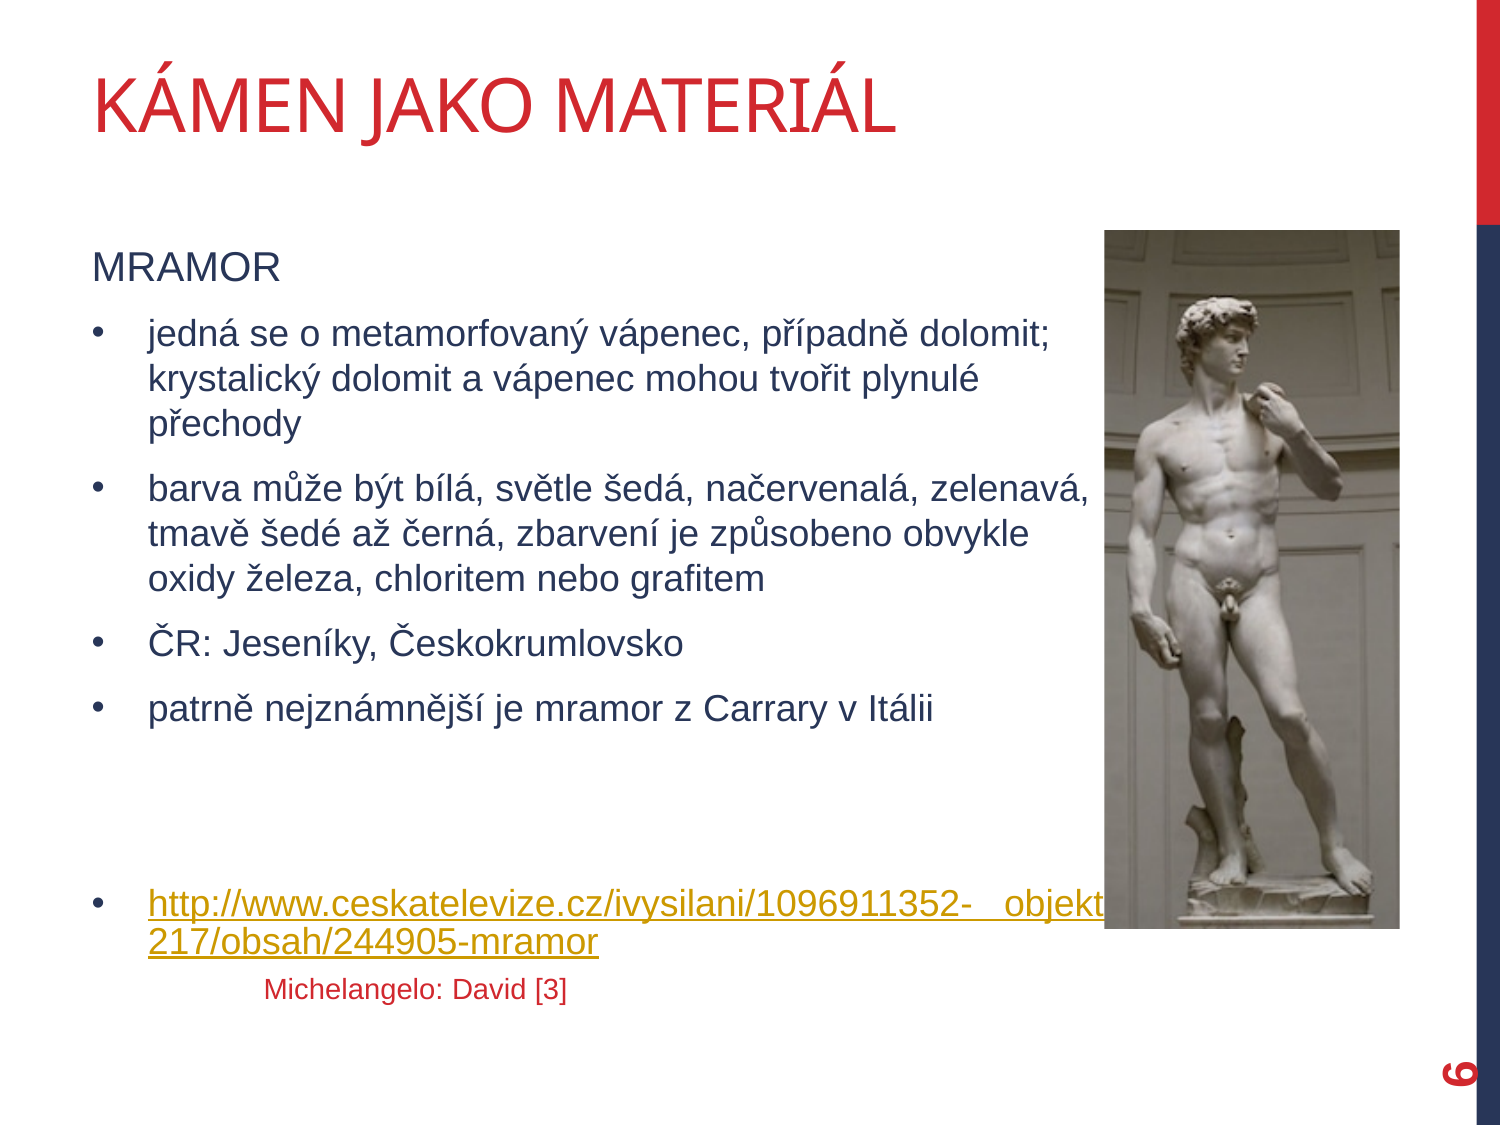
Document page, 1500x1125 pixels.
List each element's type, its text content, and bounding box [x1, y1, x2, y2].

slide_number 6 [1427, 887, 1488, 1104]
list Mramor jedná se o metamorfovaný vápenec, případně dolomit; krystalický dolomit a vápenec mohou tvořit plynulé přechody barva může být bílá, světle šedá, načervenalá, zelenavá, tmavě šedé až černá, zbarvení je způsobeno obvykle oxidy železa, chloritem nebo grafitem ČR: Jeseníky, Českokrumlovsko patrně nejznámnější je mramor z Carrary v Itálii http://www.ceskatelevize.cz/ivysilani/1096911352- objektiv/213411030400217/obsah/244905-mramor Michelangelo: David [3] [76, 231, 1424, 1106]
title Kámen jako materiál [76, 42, 1027, 155]
picture [1103, 229, 1401, 929]
